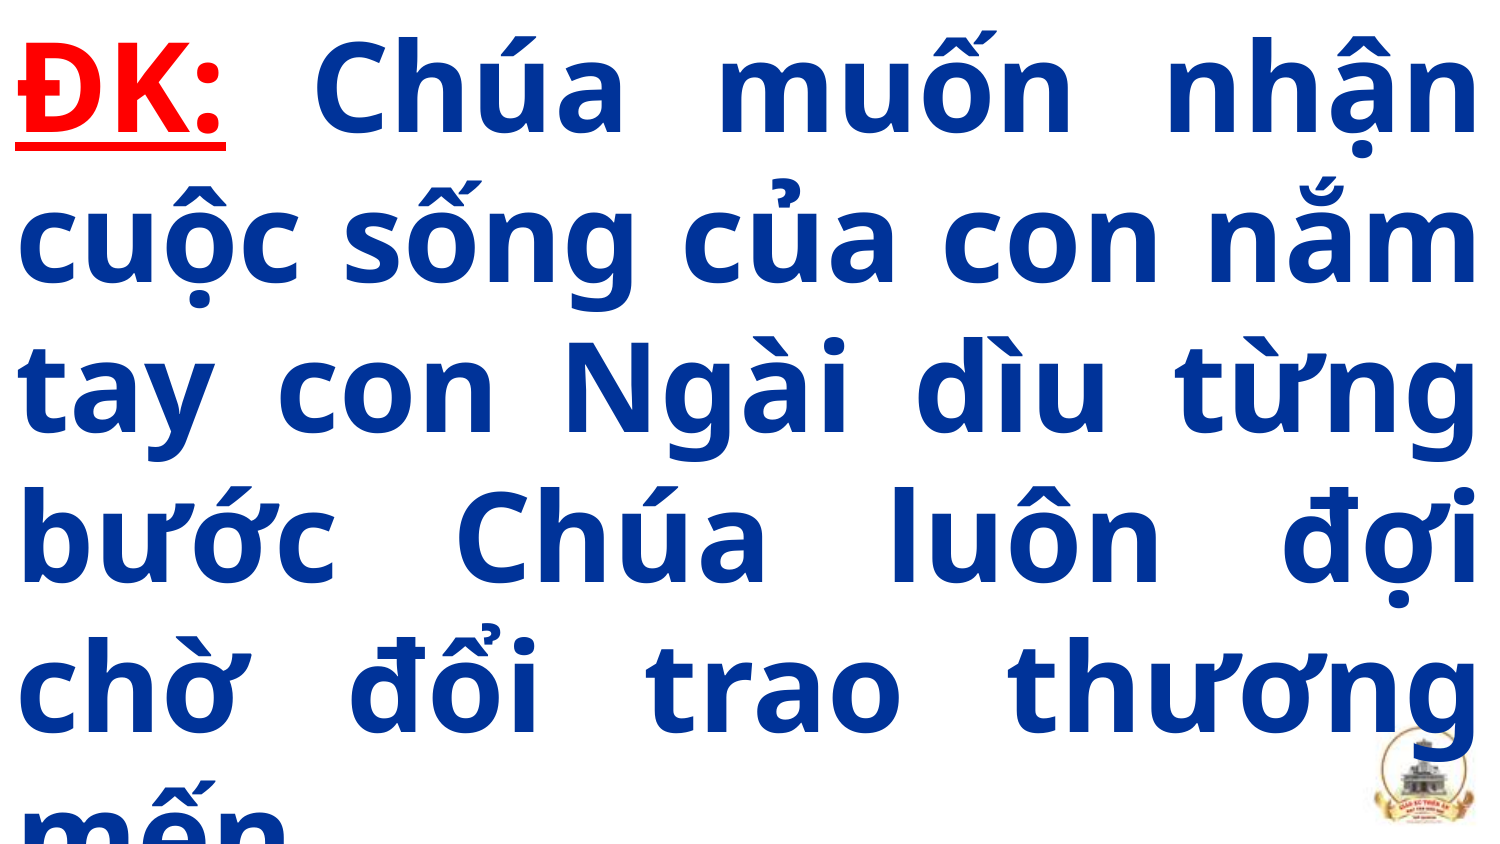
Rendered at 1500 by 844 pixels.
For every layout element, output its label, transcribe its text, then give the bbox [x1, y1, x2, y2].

list ĐK: Chúa muốn nhận cuộc sống của con nắm tay con Ngài dìu từng bước Chúa luôn đợi chờ đổi trao thương mến [0, 0, 1500, 844]
